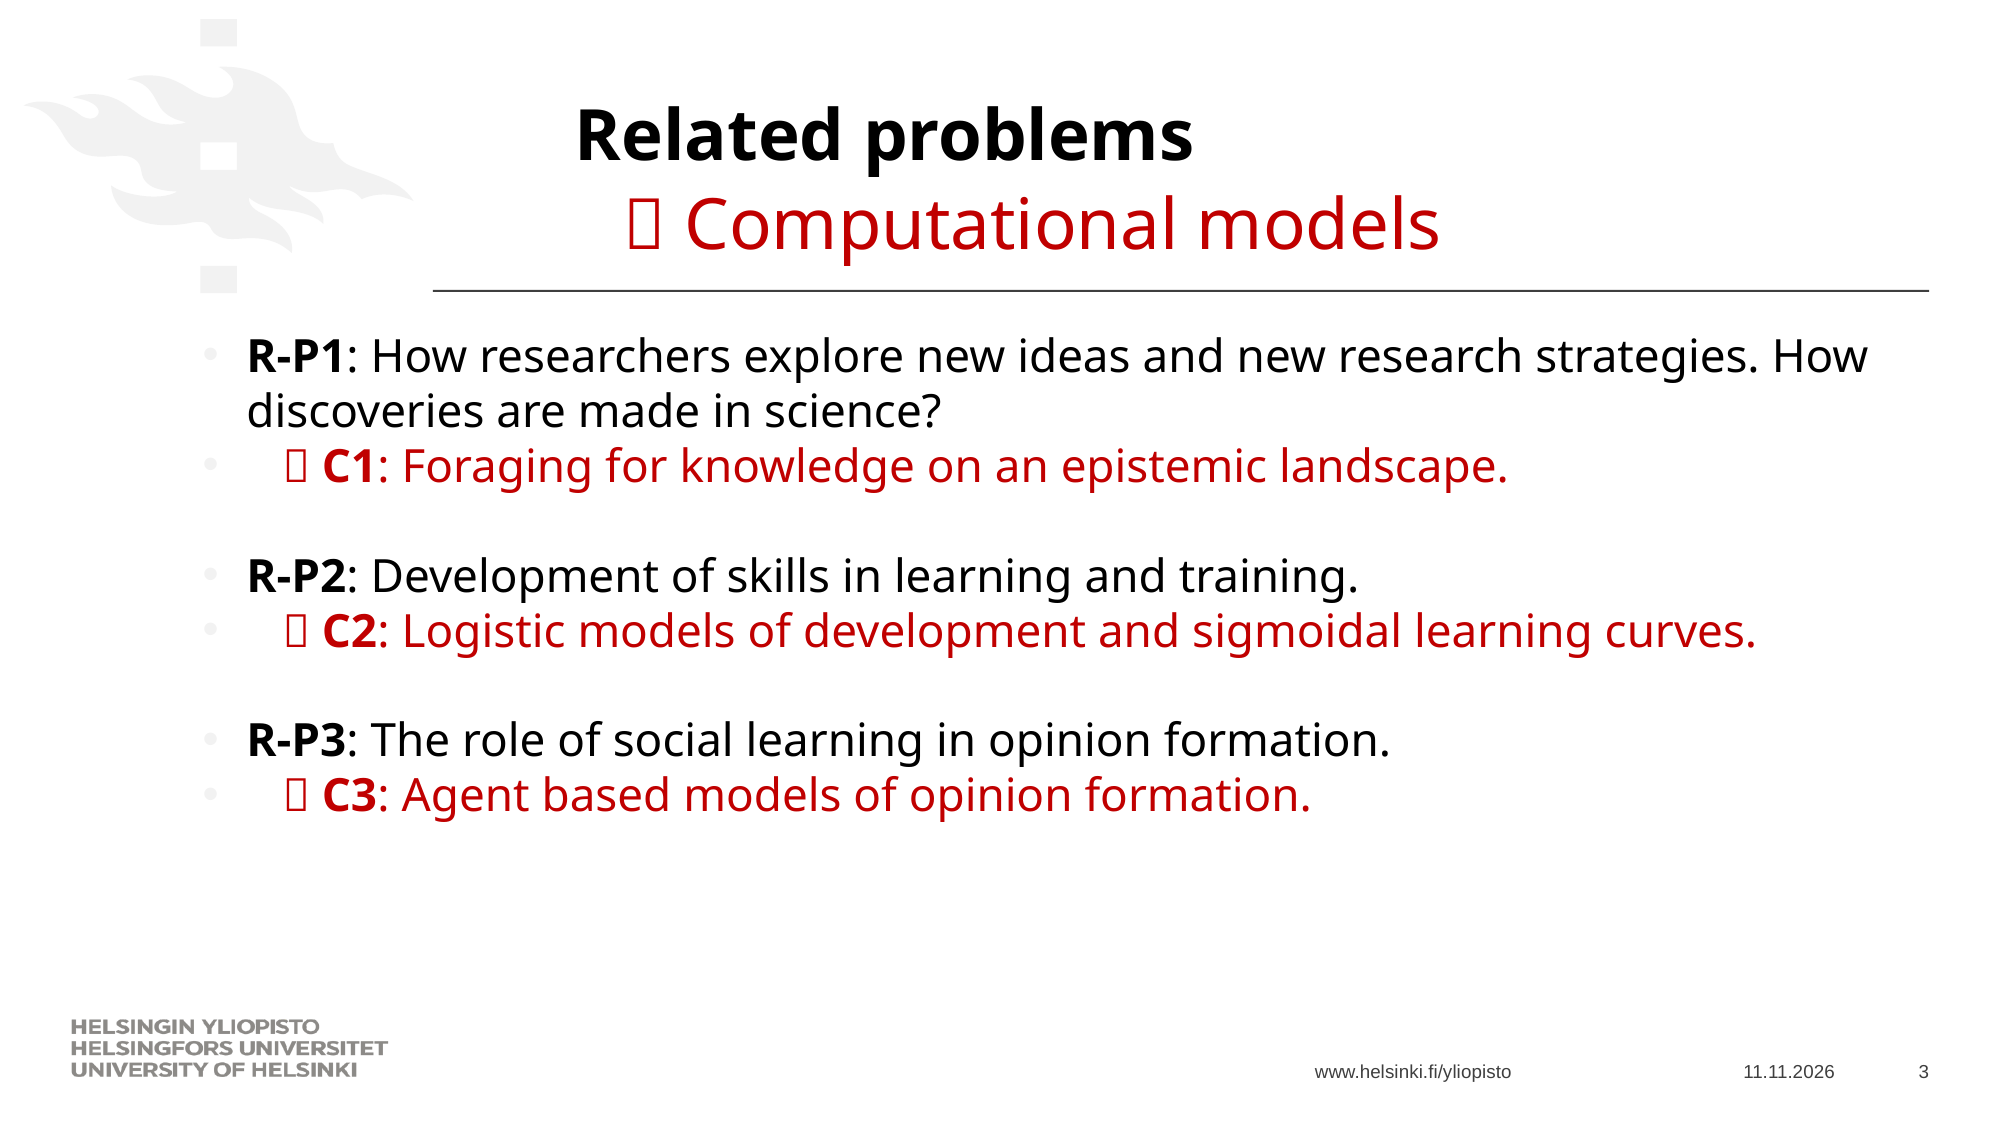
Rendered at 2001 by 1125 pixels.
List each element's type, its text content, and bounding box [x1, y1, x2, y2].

title Related problems [574, 90, 1697, 179]
list R-P1: How researchers explore new ideas and new research strategies. How discoveries are made in science?  C1: Foraging for knowledge on an epistemic landscape. R-P2: Development of skills in learning and training.  C2: Logistic models of development and sigmoidal learning curves. R-P3: The role of social learning in opinion formation.  C3: Agent based models of opinion formation. [202, 326, 1898, 988]
picture [70, 1017, 389, 1079]
text_box  Computational models [623, 178, 1609, 268]
slide_number 3 [1834, 1011, 1930, 1083]
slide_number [1640, 1011, 1834, 1083]
